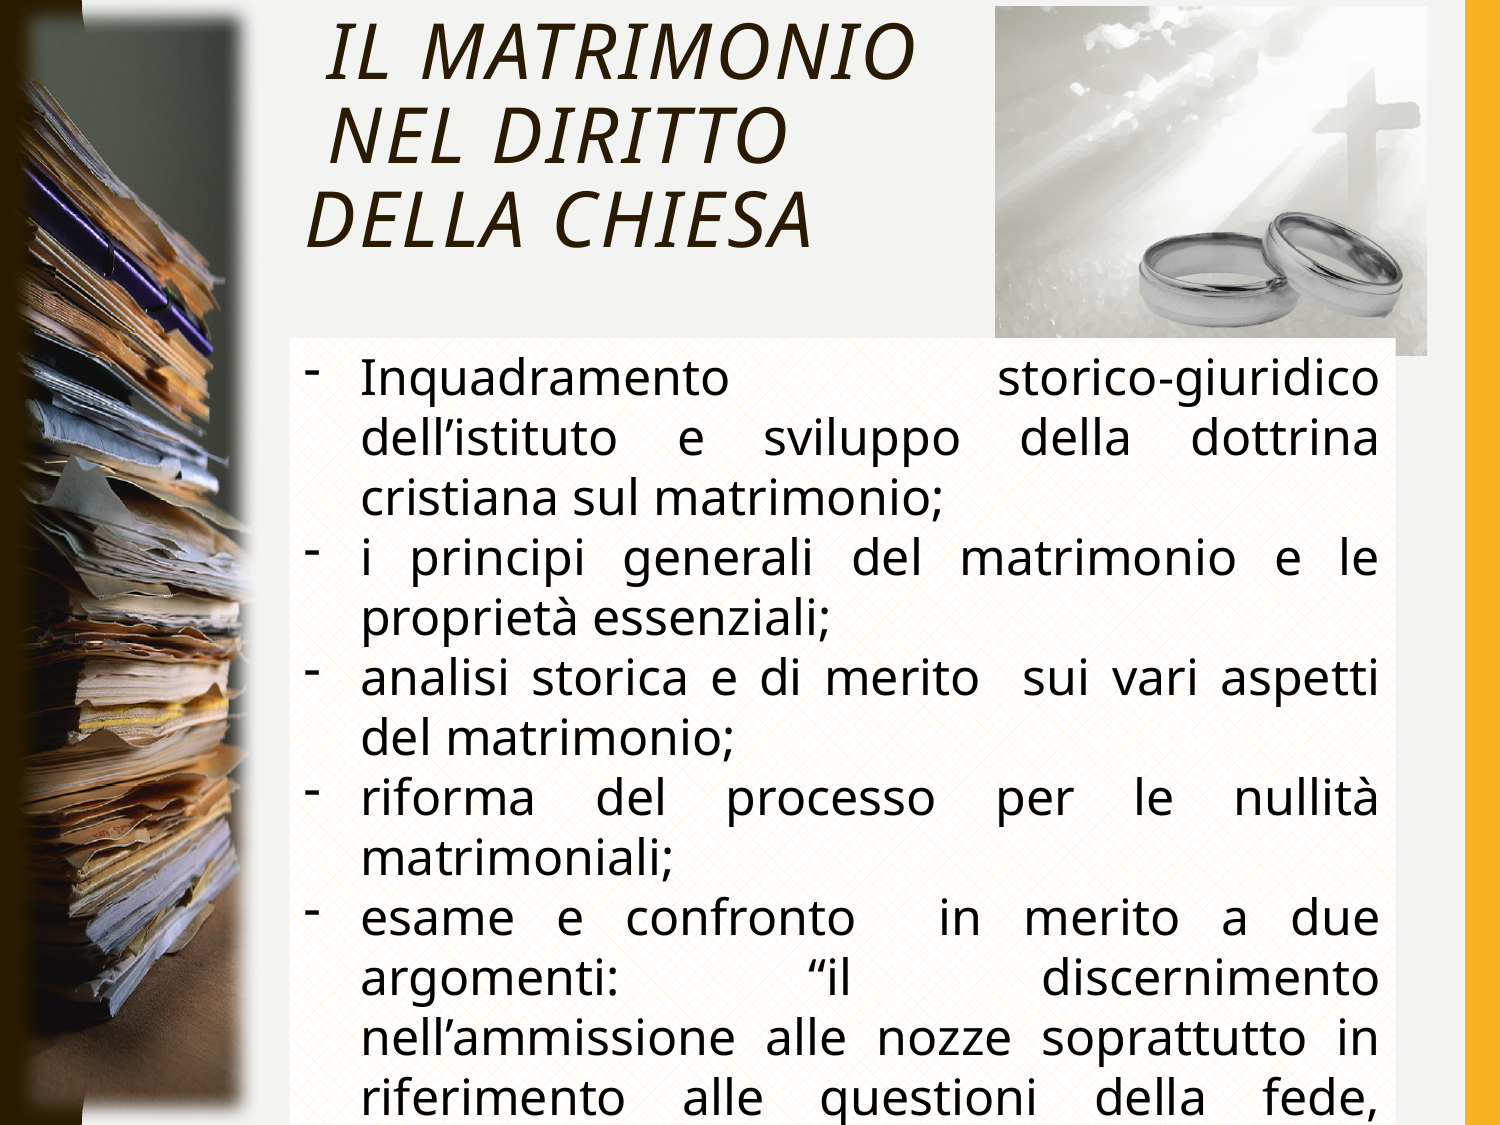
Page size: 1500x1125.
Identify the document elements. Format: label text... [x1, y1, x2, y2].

title Il MATRIMONIO NEL DIRITTO DELLA CHIESA [289, 5, 1278, 274]
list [995, 6, 1427, 356]
text_box Inquadramento storico-giuridico dell’istituto e sviluppo della dottrina cristiana sul matrimonio; i principi generali del matrimonio e le proprietà essenziali; analisi storica e di merito sui vari aspetti del matrimonio; riforma del processo per le nullità matrimoniali; esame e confronto in merito a due argomenti: “il discernimento nell’ammissione alle nozze soprattutto in riferimento alle questioni della fede, dell’amore e dell’indissolubilità” e “il diritto canonico e le situazioni cosiddette irregolari dal punto di vista matrimoniale”. [289, 338, 1396, 1125]
picture [33, 20, 229, 1104]
